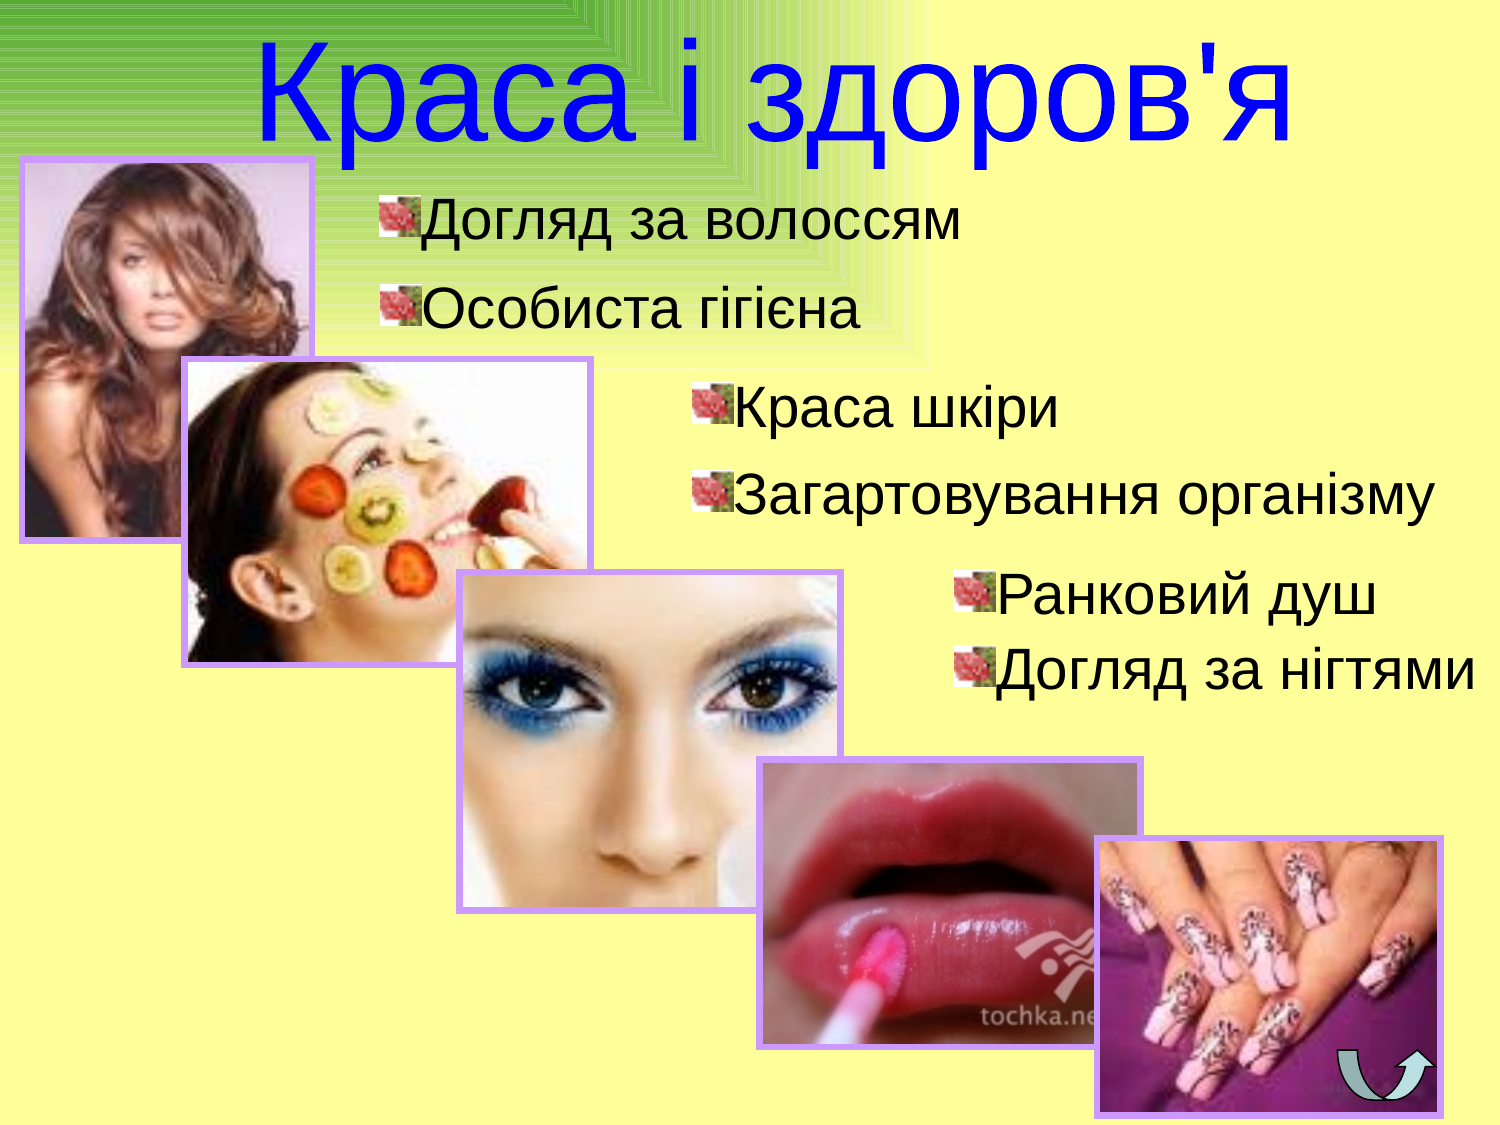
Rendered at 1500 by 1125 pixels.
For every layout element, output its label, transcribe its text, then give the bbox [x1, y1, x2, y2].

text_box Догляд за нігтями [924, 637, 1500, 700]
picture [692, 470, 734, 512]
list Особиста гігієна [349, 263, 913, 351]
picture [954, 570, 996, 612]
text_box Ранковий душ [924, 562, 1413, 625]
picture [954, 645, 996, 687]
picture [692, 382, 734, 424]
text_box Догляд за волоссям [349, 187, 1025, 263]
picture [380, 284, 422, 326]
picture [24, 162, 1438, 1113]
text_box Краса шкіри [662, 374, 1138, 450]
text_box Загартовування організму [662, 462, 1475, 538]
picture [379, 195, 421, 237]
